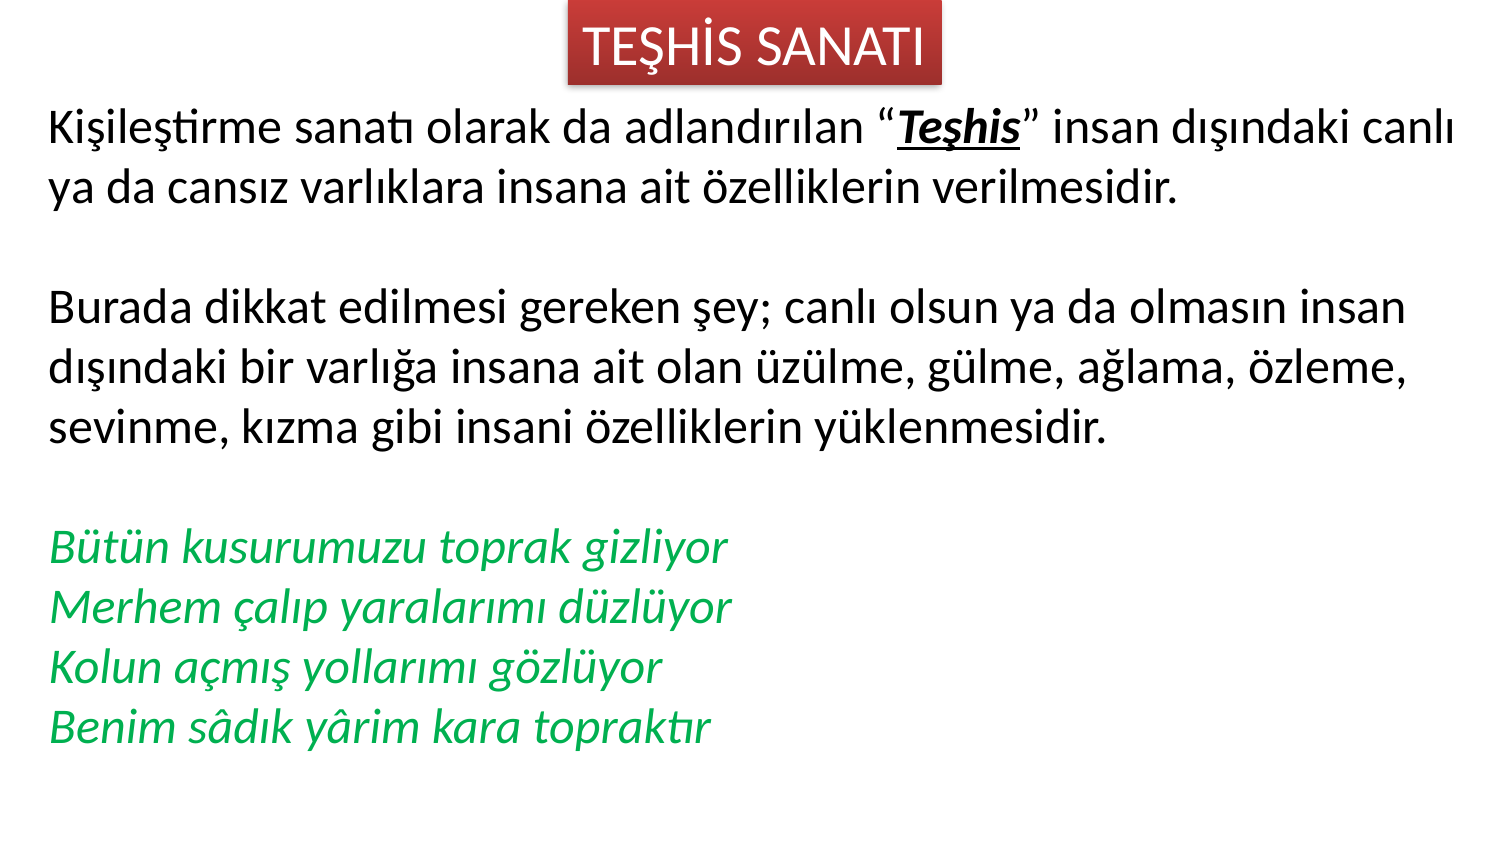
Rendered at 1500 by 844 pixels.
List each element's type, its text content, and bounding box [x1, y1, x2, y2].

text_box Kişileştirme sanatı olarak da adlandırılan “Teşhis” insan dışındaki canlı ya da cansız varlıklara insana ait özelliklerin verilmesidir. Burada dikkat edilmesi gereken şey; canlı olsun ya da olmasın insan dışındaki bir varlığa insana ait olan üzülme, gülme, ağlama, özleme, sevinme, kızma gibi insani özelliklerin yüklenmesidir. Bütün kusurumuzu toprak gizliyor Merhem çalıp yaralarımı düzlüyor Kolun açmış yollarımı gözlüyor Benim sâdık yârim kara topraktır [34, 85, 1476, 761]
text_box TEŞHİS SANATI [567, 0, 942, 85]
